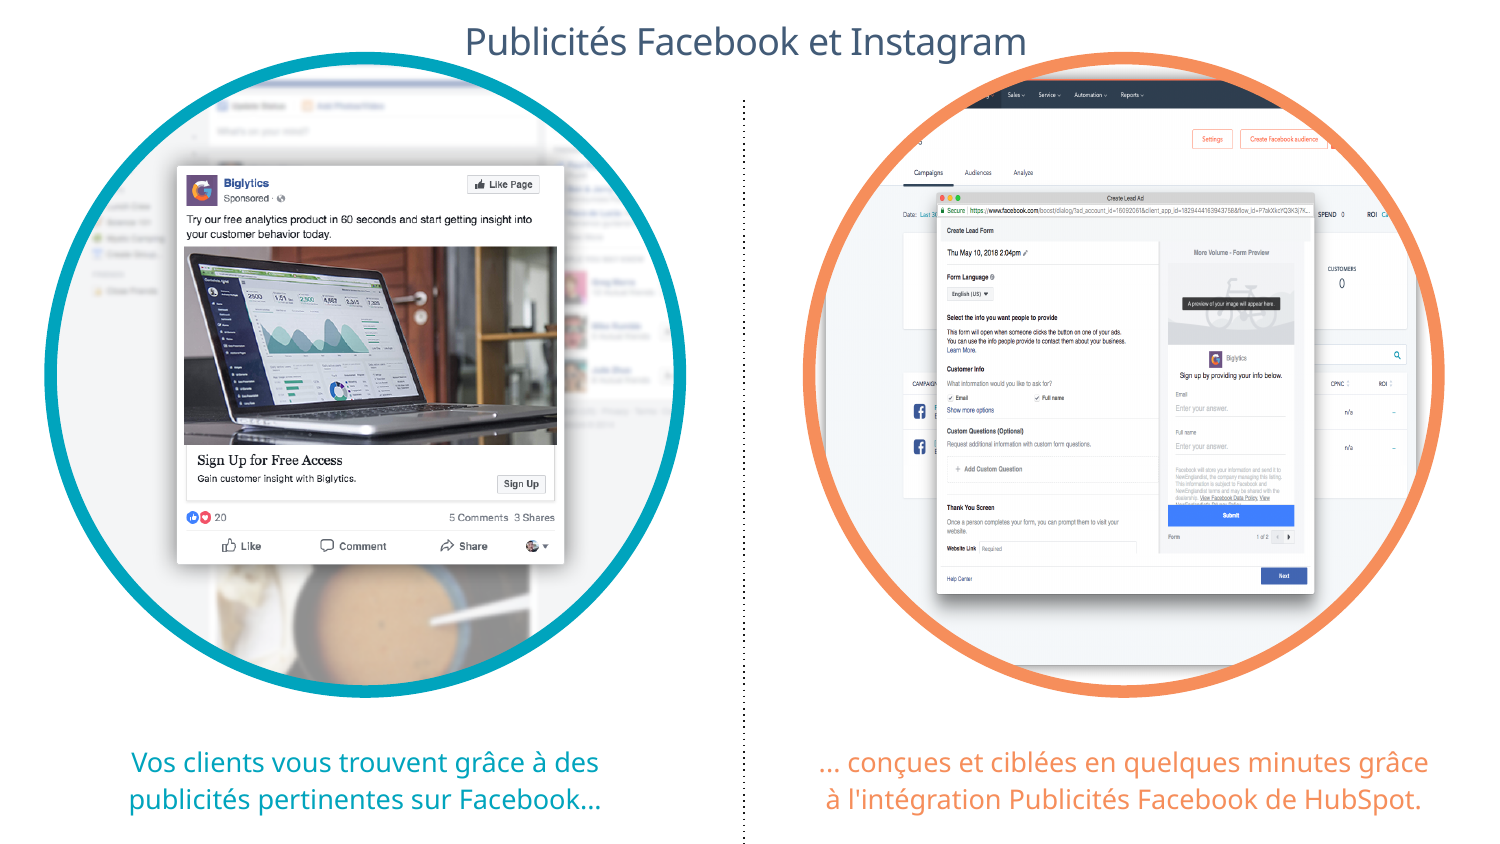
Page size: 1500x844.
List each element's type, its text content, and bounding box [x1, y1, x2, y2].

list Vos clients vous trouvent grâce à des publicités pertinentes sur Facebook... [80, 725, 651, 830]
list ... conçues et ciblées en quelques minutes grâce à l'intégration Publicités Facebook de HubSpot. [818, 725, 1429, 830]
text_box Publicités Facebook et Instagram [377, 0, 1115, 293]
picture [50, 57, 681, 692]
picture [808, 57, 1439, 692]
